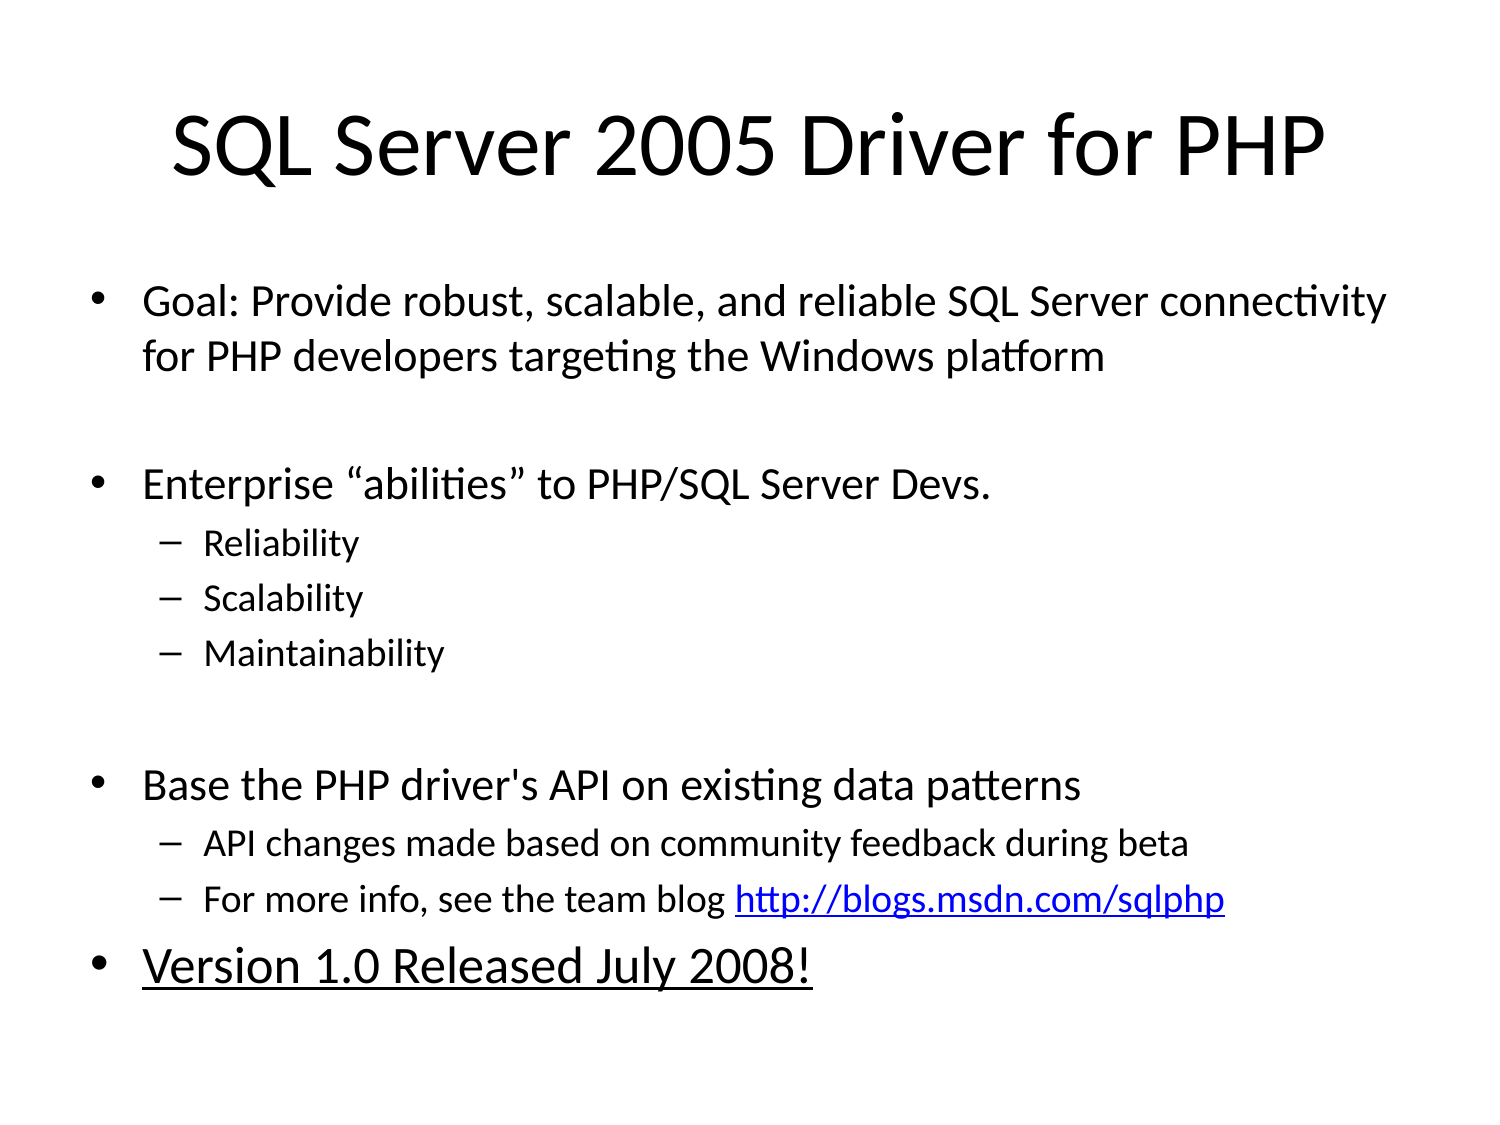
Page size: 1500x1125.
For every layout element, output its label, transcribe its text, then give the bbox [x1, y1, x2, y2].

title SQL Server 2005 Driver for PHP [75, 45, 1425, 233]
list Goal: Provide robust, scalable, and reliable SQL Server connectivity for PHP developers targeting the Windows platform Enterprise “abilities” to PHP/SQL Server Devs. Reliability Scalability Maintainability Base the PHP driver's API on existing data patterns API changes made based on community feedback during beta For more info, see the team blog http://blogs.msdn.com/sqlphp Version 1.0 Released July 2008! [75, 262, 1425, 1005]
